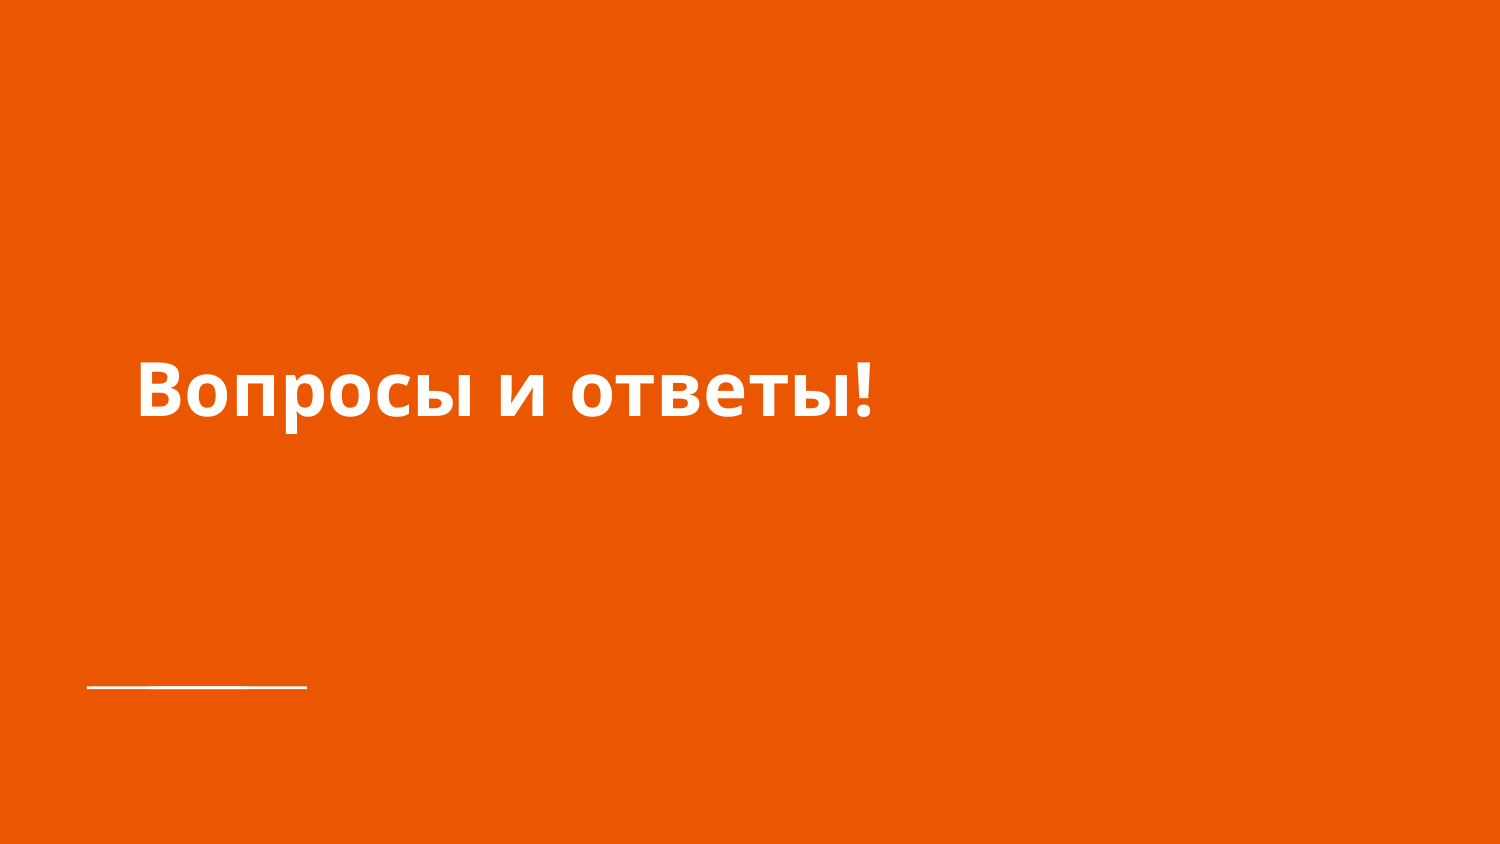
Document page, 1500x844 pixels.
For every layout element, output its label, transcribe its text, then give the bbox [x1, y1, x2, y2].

title Вопросы и ответы! [119, 141, 1272, 632]
